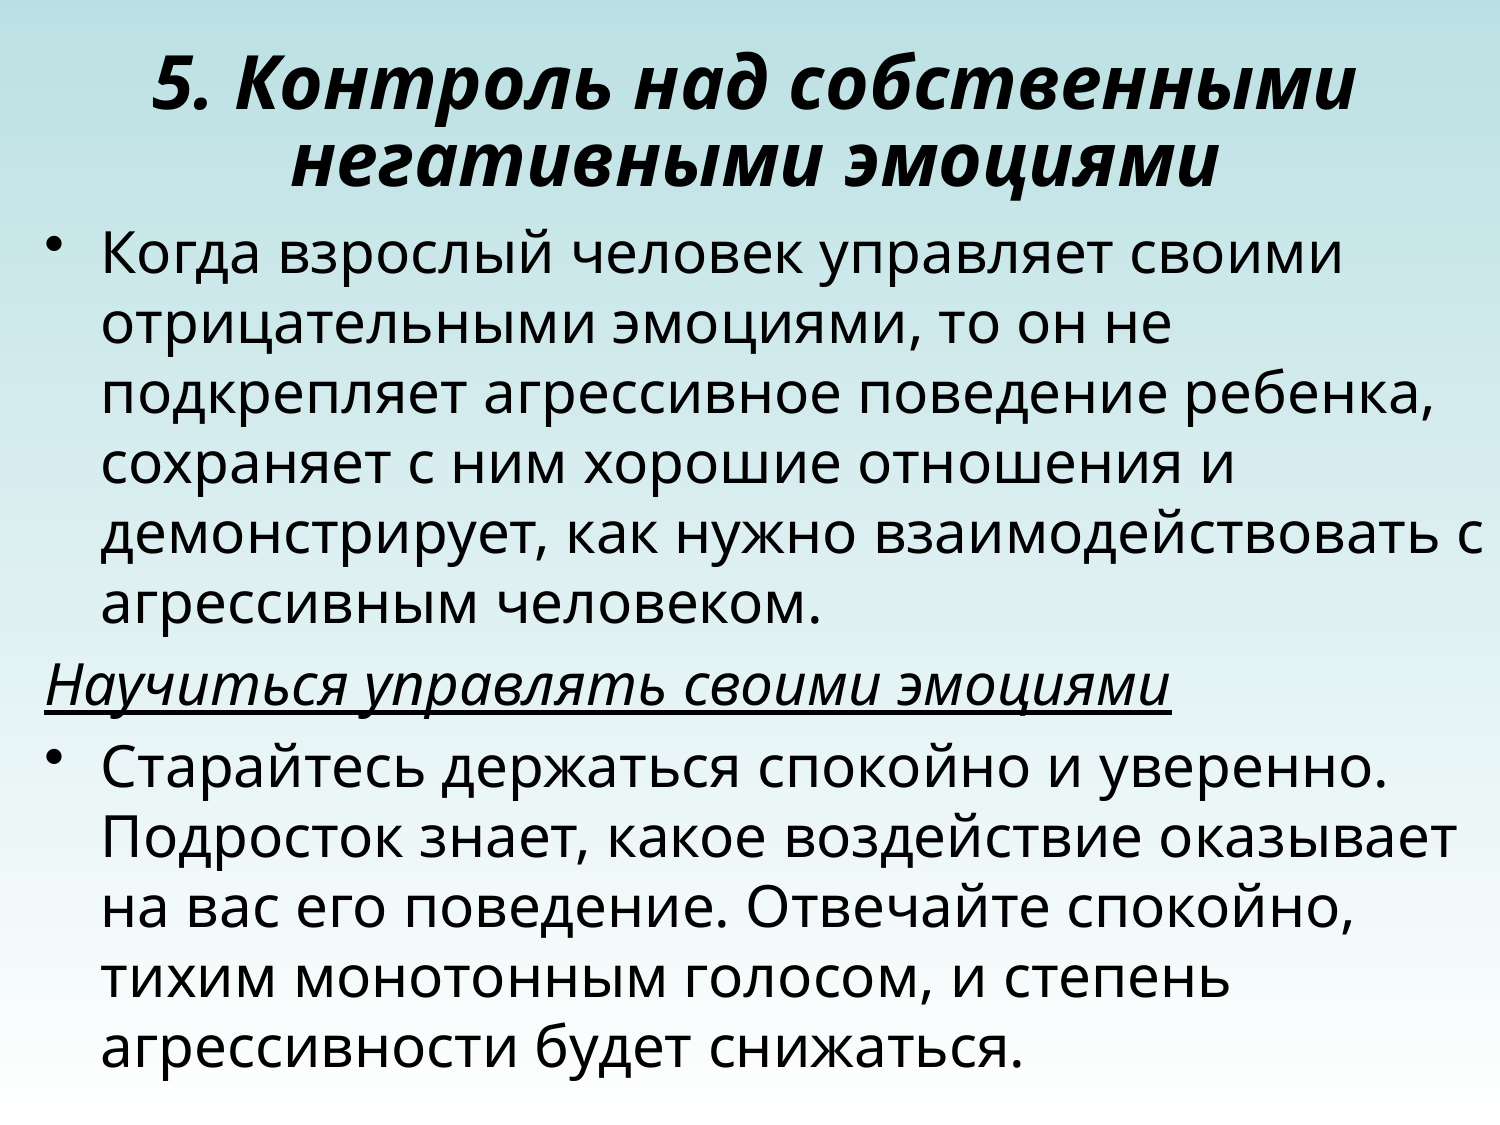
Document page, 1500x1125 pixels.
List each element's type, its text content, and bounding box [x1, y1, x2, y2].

list Когда взрослый человек управляет своими отрицательными эмоциями, то он не подкрепляет агрессивное поведение ребенка, сохраняет с ним хорошие отношения и демонстрирует, как нужно взаимодействовать с агрессивным человеком. Научиться управлять своими эмоциями Старайтесь держаться спокойно и уверенно. Подросток знает, какое воздействие оказывает на вас его поведение. Отвечайте спокойно, тихим монотонным голосом, и степень агрессивности будет снижаться. [29, 207, 1500, 1090]
title 5. Контроль над собственными негативными эмоциями [64, 30, 1448, 207]
